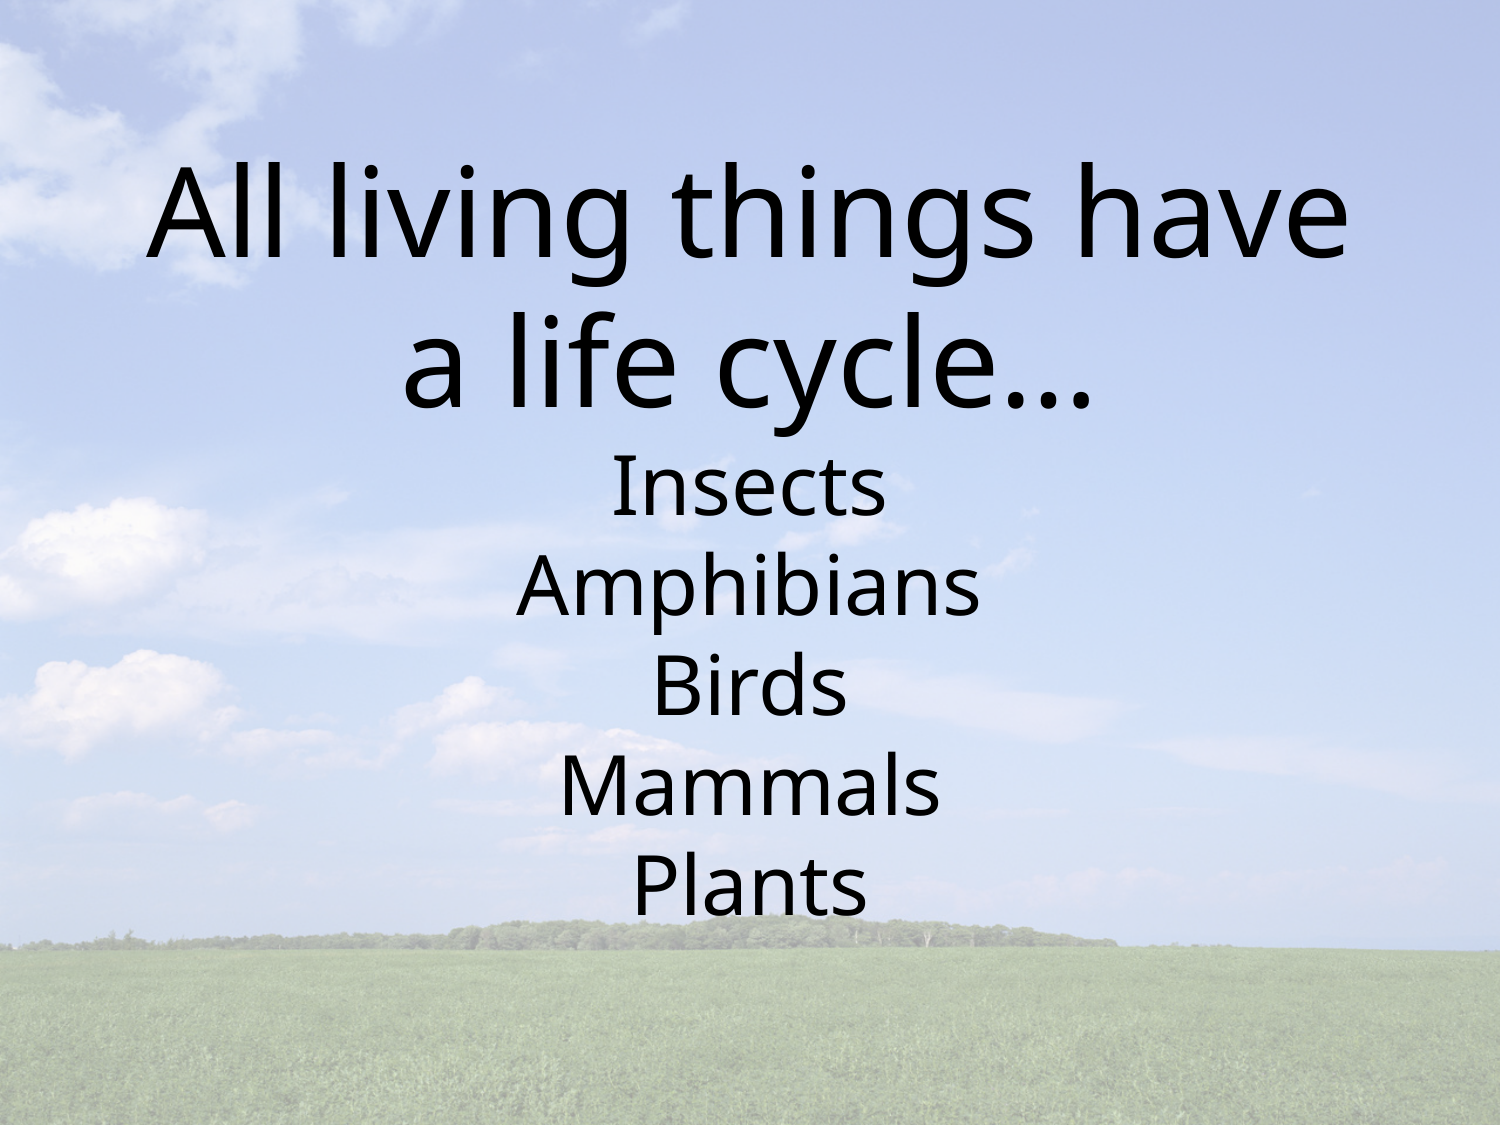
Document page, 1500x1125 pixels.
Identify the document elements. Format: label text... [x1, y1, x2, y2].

text_box All living things have a life cycle… Insects Amphibians Birds Mammals Plants [125, 125, 1375, 940]
